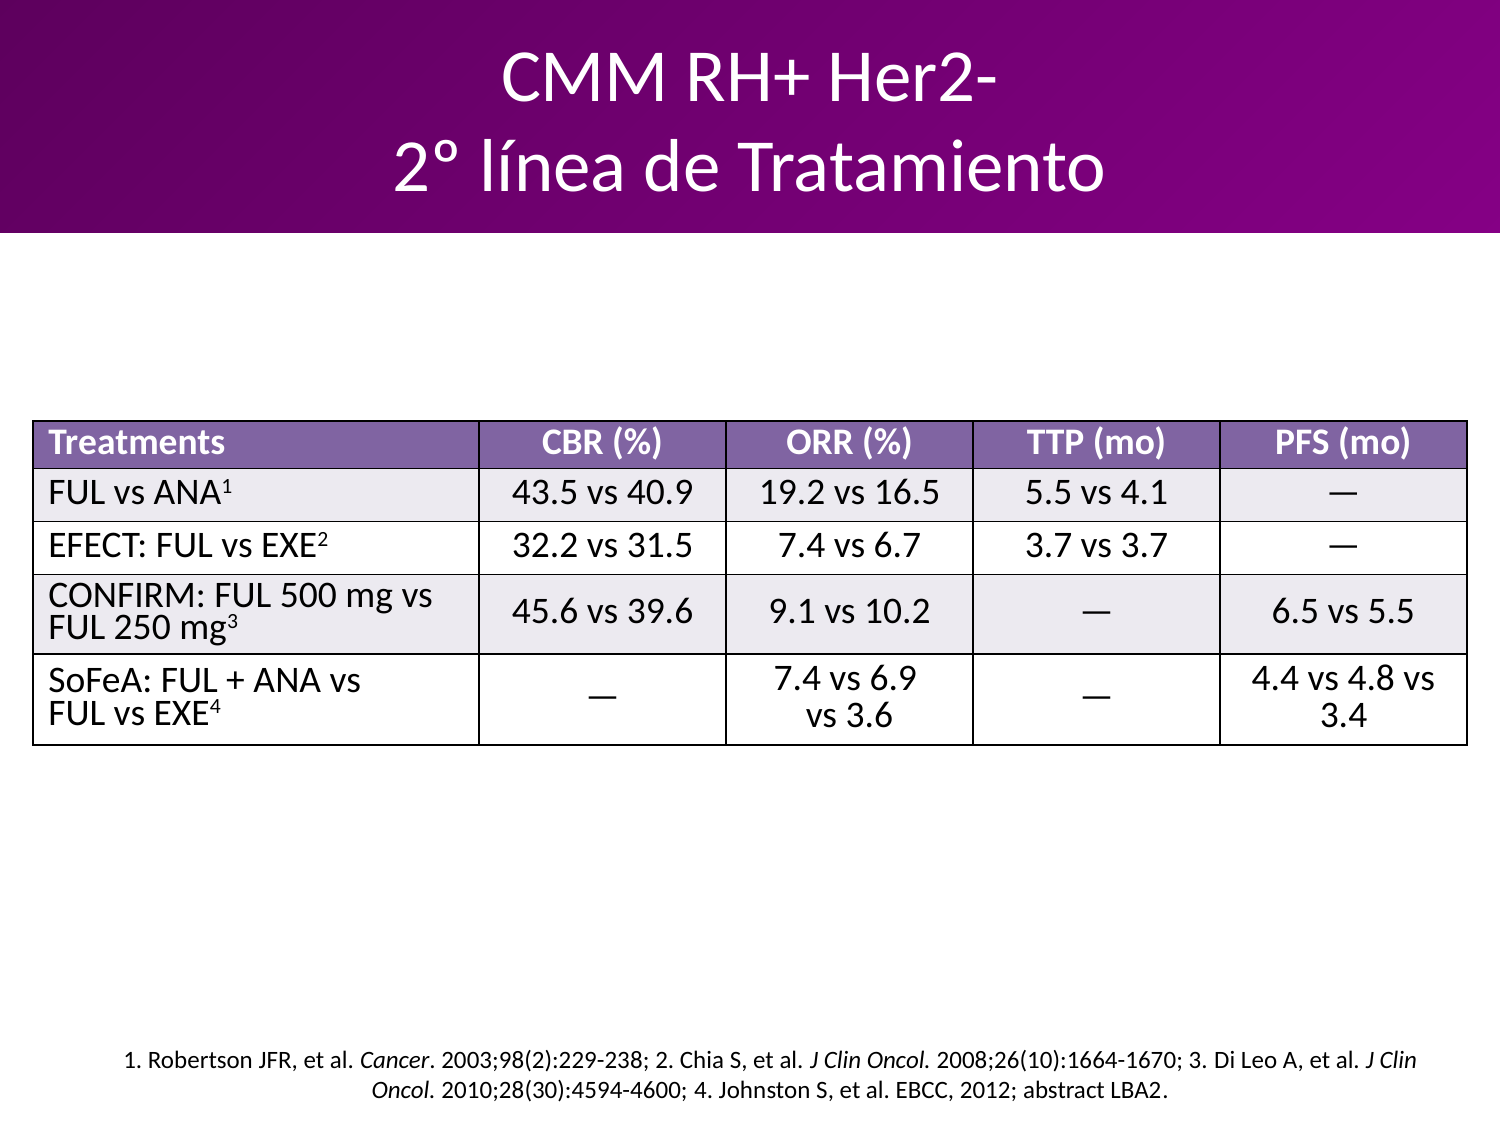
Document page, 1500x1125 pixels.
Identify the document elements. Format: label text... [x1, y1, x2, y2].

table_cell 43.5 vs 40.9 [480, 469, 725, 521]
table_cell 5.5 vs 4.1 [974, 469, 1219, 521]
table_cell — [974, 575, 1219, 653]
table_cell 3.7 vs 3.7 [974, 522, 1219, 574]
table_cell — [1221, 469, 1466, 521]
table_cell 4.4 vs 4.8 vs 3.4 [1221, 655, 1466, 744]
table_cell — [480, 655, 725, 744]
table_cell 9.1 vs 10.2 [727, 575, 972, 653]
table_cell 45.6 vs 39.6 [480, 575, 725, 653]
table_cell 7.4 vs 6.7 [727, 522, 972, 574]
table_cell 6.5 vs 5.5 [1221, 575, 1466, 653]
table_header CBR (%) [480, 422, 725, 468]
table_cell CONFIRM: FUL 500 mg vs FUL 250 mg3 [34, 575, 478, 653]
table_header Treatments [34, 422, 478, 468]
table_cell — [1221, 522, 1466, 574]
table_header PFS (mo) [1221, 422, 1466, 468]
table_header ORR (%) [727, 422, 972, 468]
title CMM RH+ Her2- 2º línea de Tratamiento [0, 0, 1500, 233]
text_box 1. Robertson JFR, et al. Cancer. 2003;98(2):229-238; 2. Chia S, et al. J Clin Oncol. 2008;26(10):1664-1670; 3. Di Leo A, et al. J Clin Oncol. 2010;28(30):4594-4600; 4. Johnston S, et al. EBCC, 2012; abstract LBA2. [81, 1006, 1444, 1125]
table_cell 7.4 vs 6.9 vs 3.6 [727, 655, 972, 744]
table_cell 19.2 vs 16.5 [727, 469, 972, 521]
table_cell EFECT: FUL vs EXE2 [34, 522, 478, 574]
table_cell FUL vs ANA1 [34, 469, 478, 521]
table_cell 32.2 vs 31.5 [480, 522, 725, 574]
table_header TTP (mo) [974, 422, 1219, 468]
table_cell — [974, 655, 1219, 744]
table_cell SoFeA: FUL + ANA vs FUL vs EXE4 [34, 655, 478, 744]
